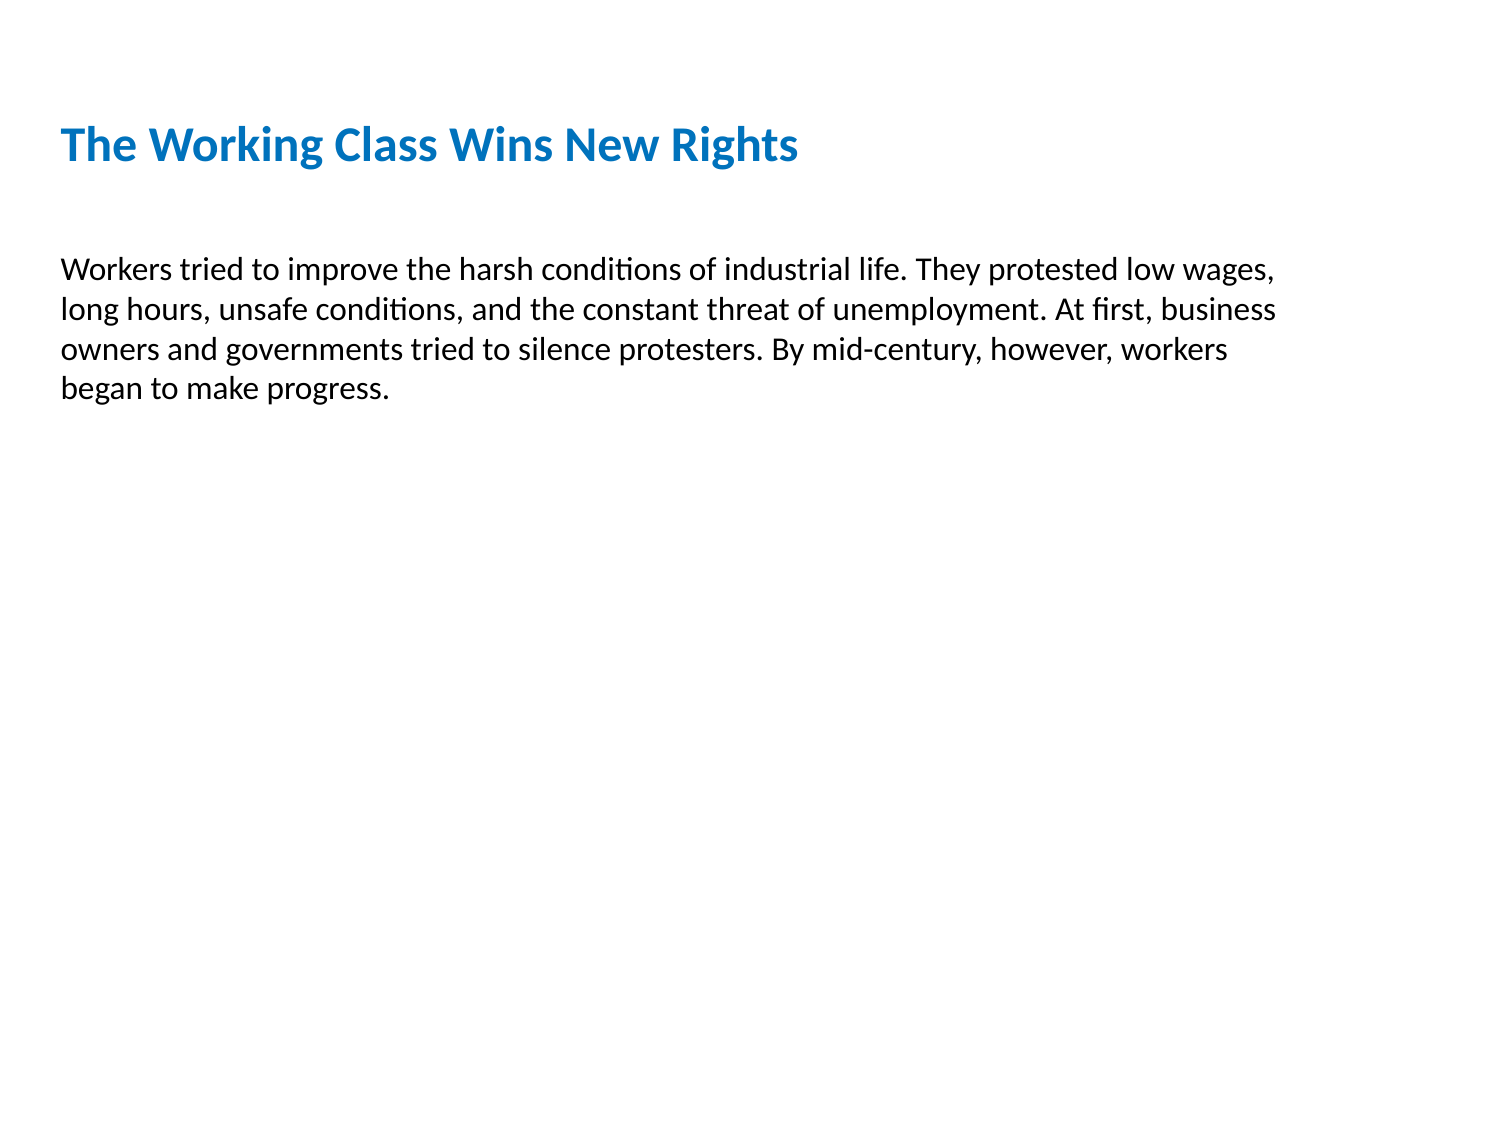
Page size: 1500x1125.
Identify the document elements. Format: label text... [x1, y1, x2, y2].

text_box The Working Class Wins New Rights [45, 104, 1296, 179]
text_box Workers tried to improve the harsh conditions of industrial life. They protested low wages, long hours, unsafe conditions, and the constant threat of unemployment. At first, business owners and governments tried to silence protesters. By mid-century, however, workers began to make progress. [45, 239, 1296, 414]
